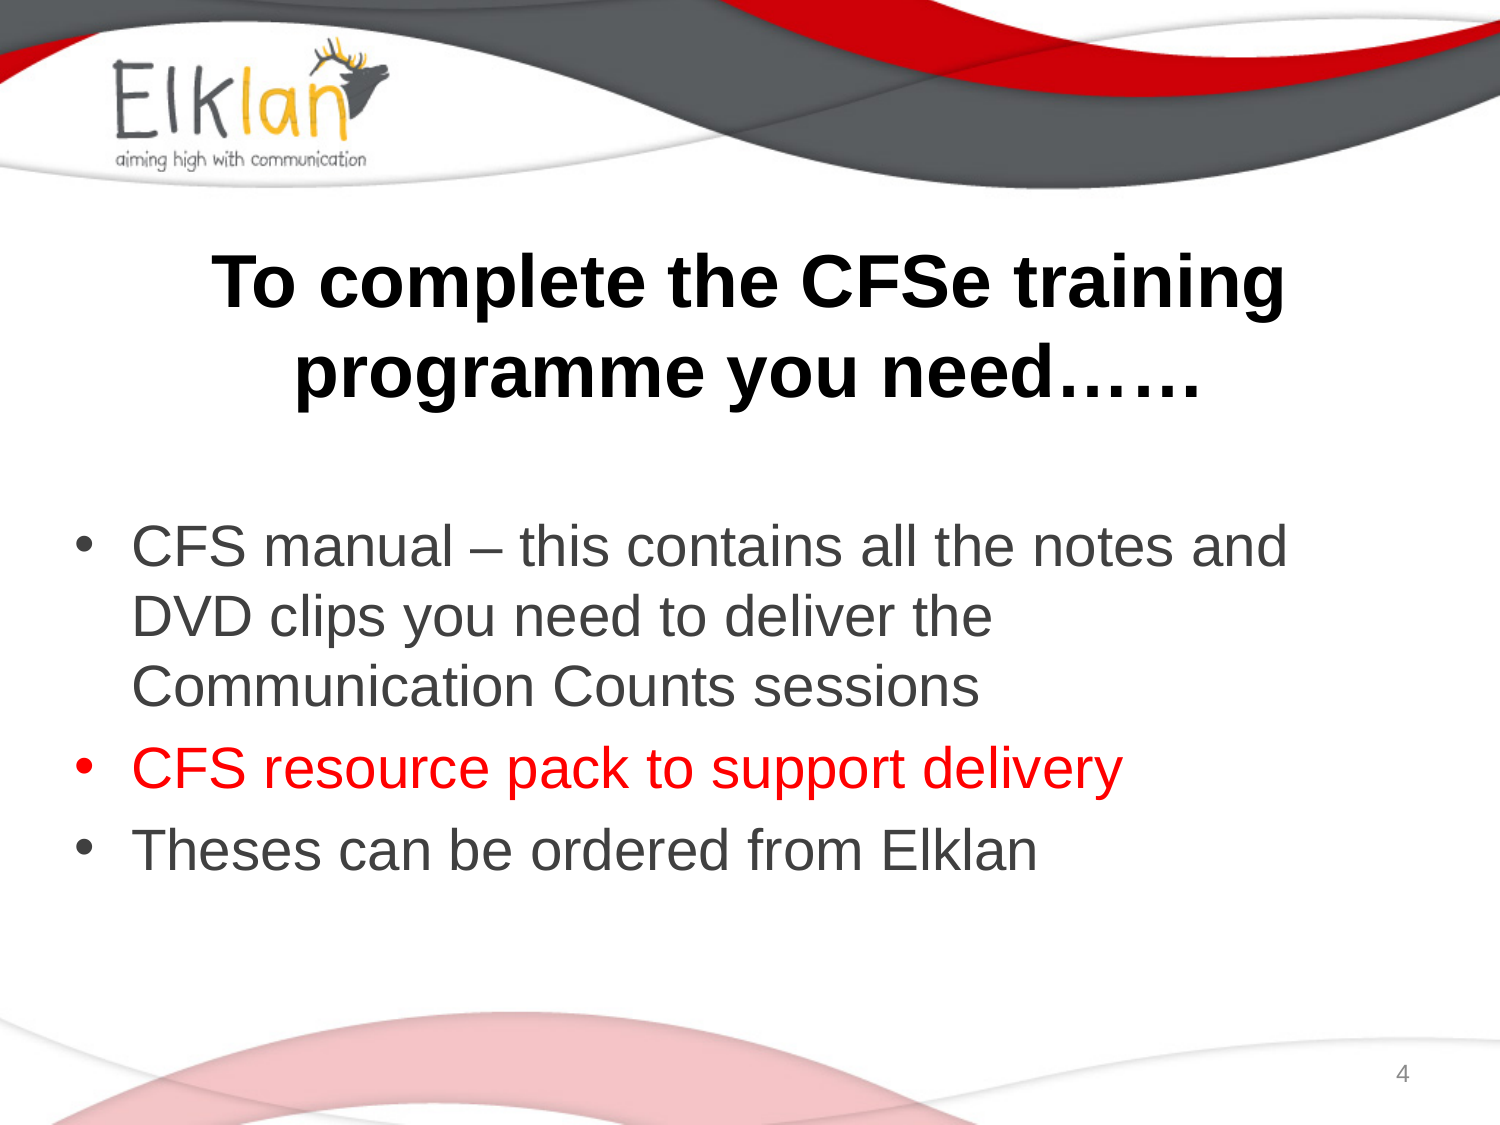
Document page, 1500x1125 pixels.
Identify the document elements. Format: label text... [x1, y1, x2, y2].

title To complete the CFSe training programme you need…… [75, 228, 1425, 417]
slide_number 4 [1074, 1042, 1425, 1103]
list CFS manual – this contains all the notes and DVD clips you need to deliver the Communication Counts sessions CFS resource pack to support delivery Theses can be ordered from Elklan [59, 500, 1410, 1032]
picture [0, 0, 1500, 1125]
